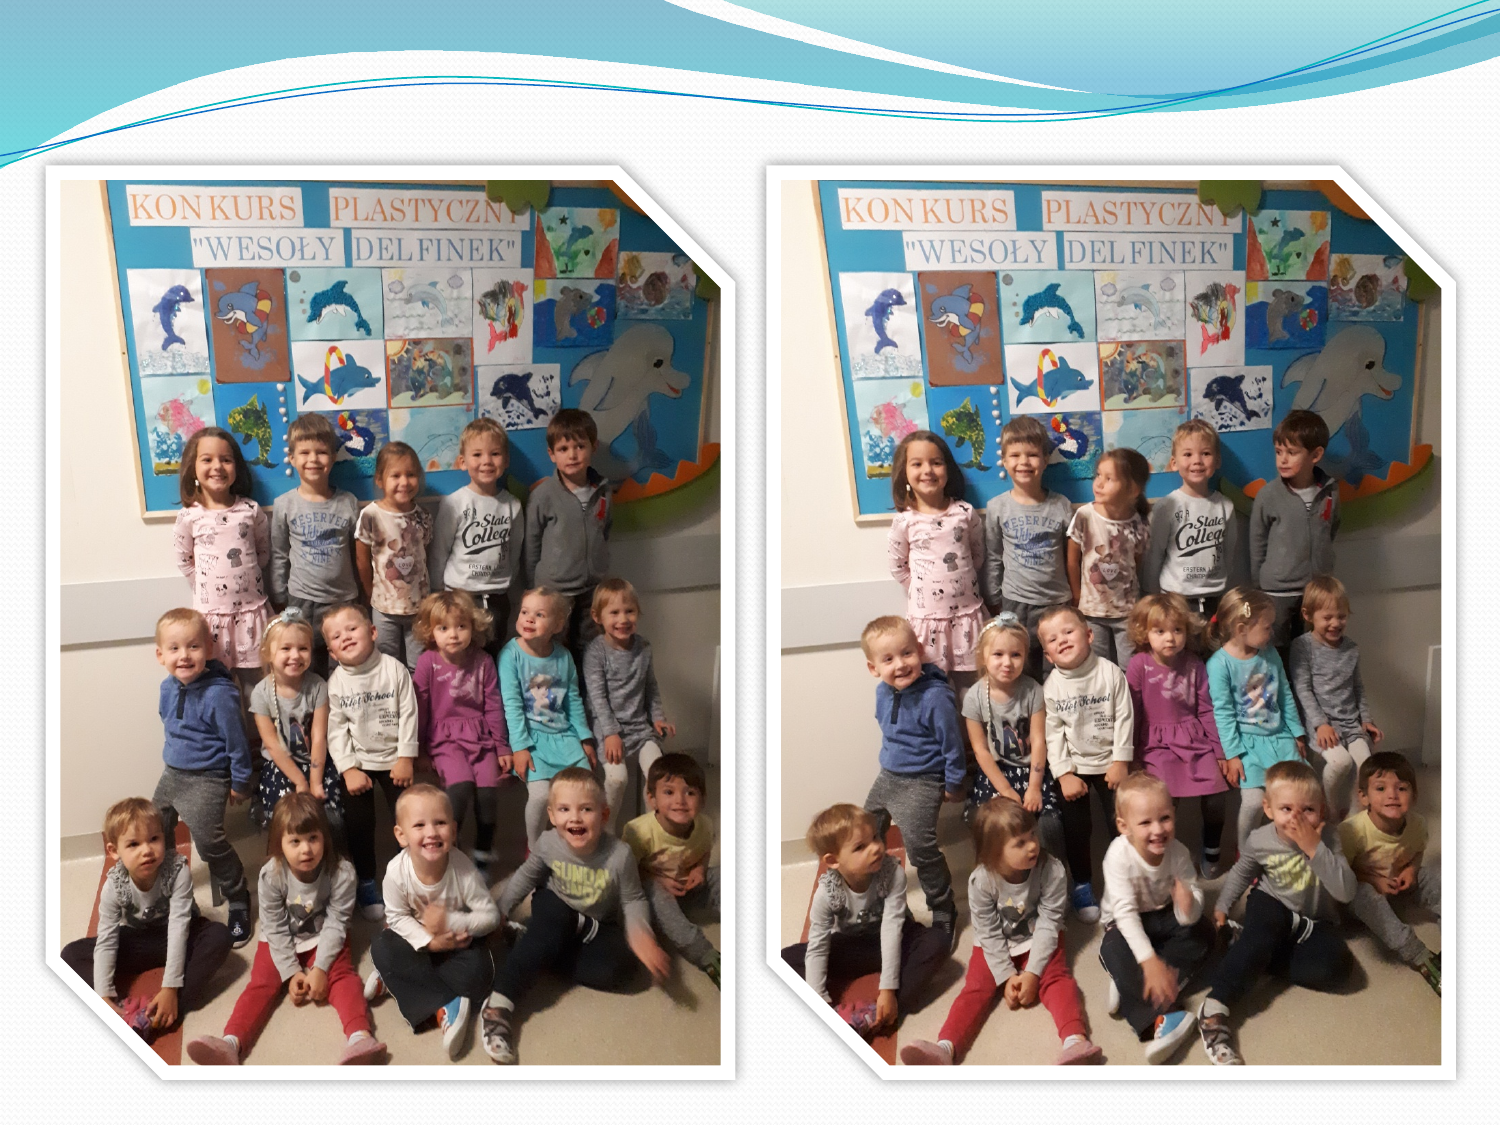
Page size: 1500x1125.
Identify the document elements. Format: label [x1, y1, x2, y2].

picture [52, 172, 729, 1073]
picture [773, 172, 1449, 1073]
